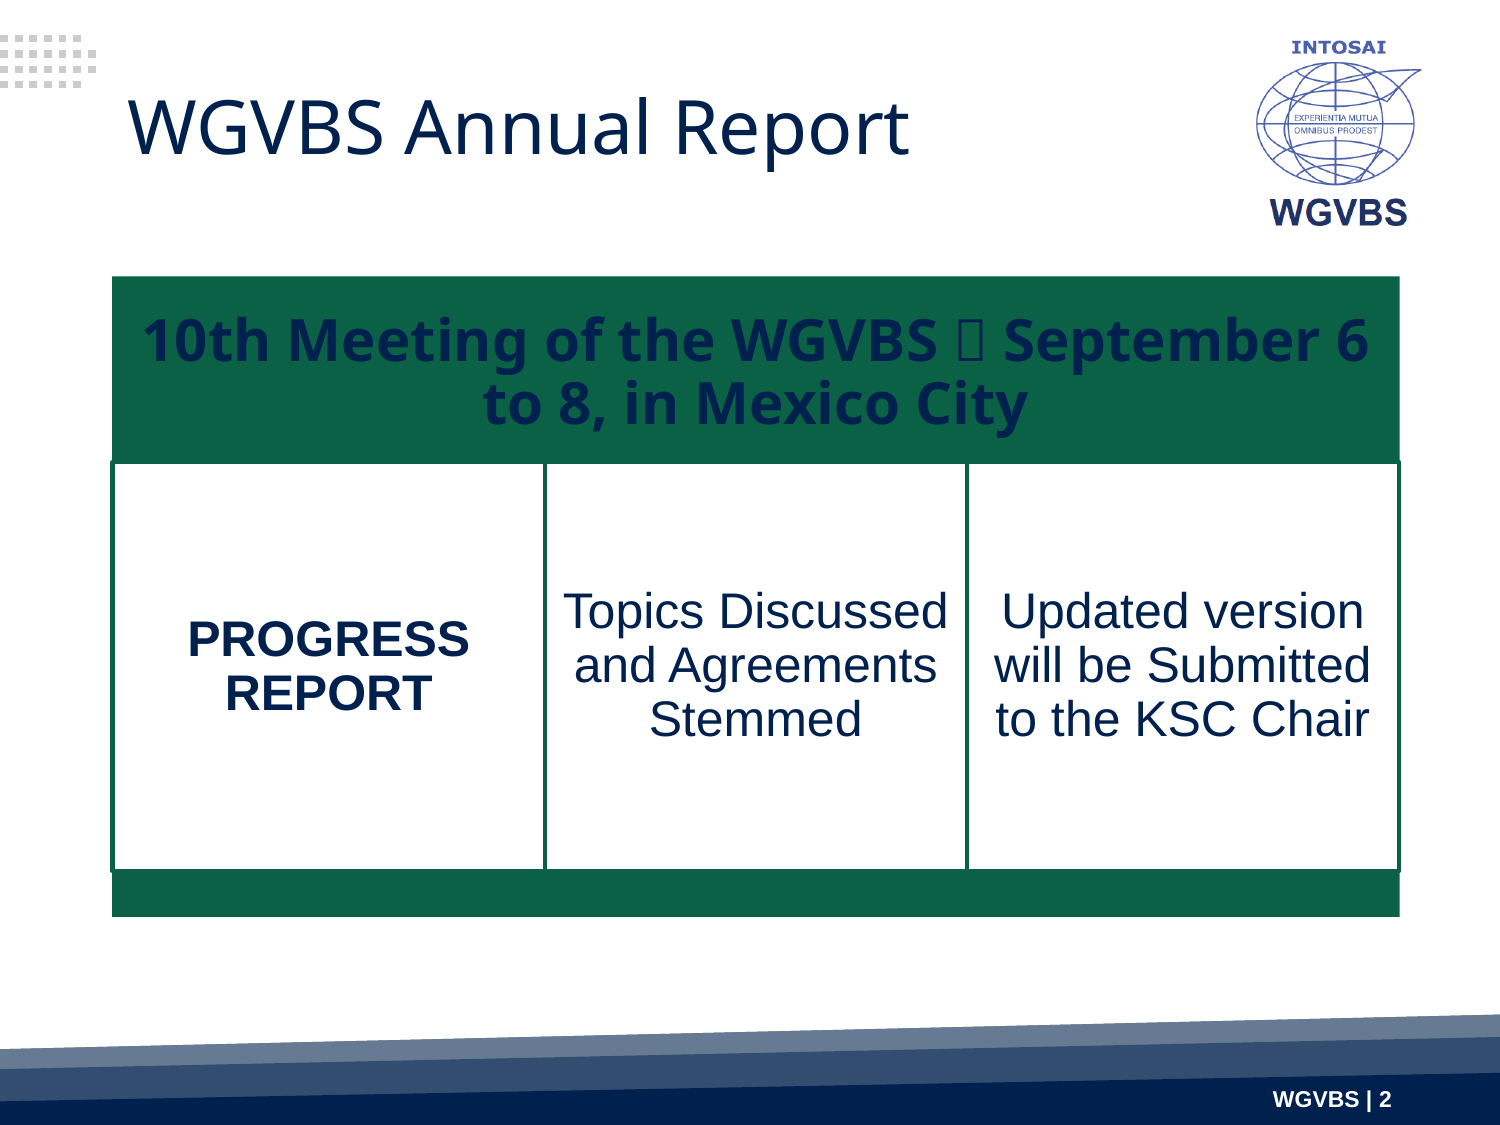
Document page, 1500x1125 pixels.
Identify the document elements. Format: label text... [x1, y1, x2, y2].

title WGVBS Annual Report [111, 30, 1164, 219]
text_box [111, 266, 1400, 918]
slide_number WGVBS | 2 [1257, 1077, 1500, 1125]
picture [1252, 35, 1425, 233]
